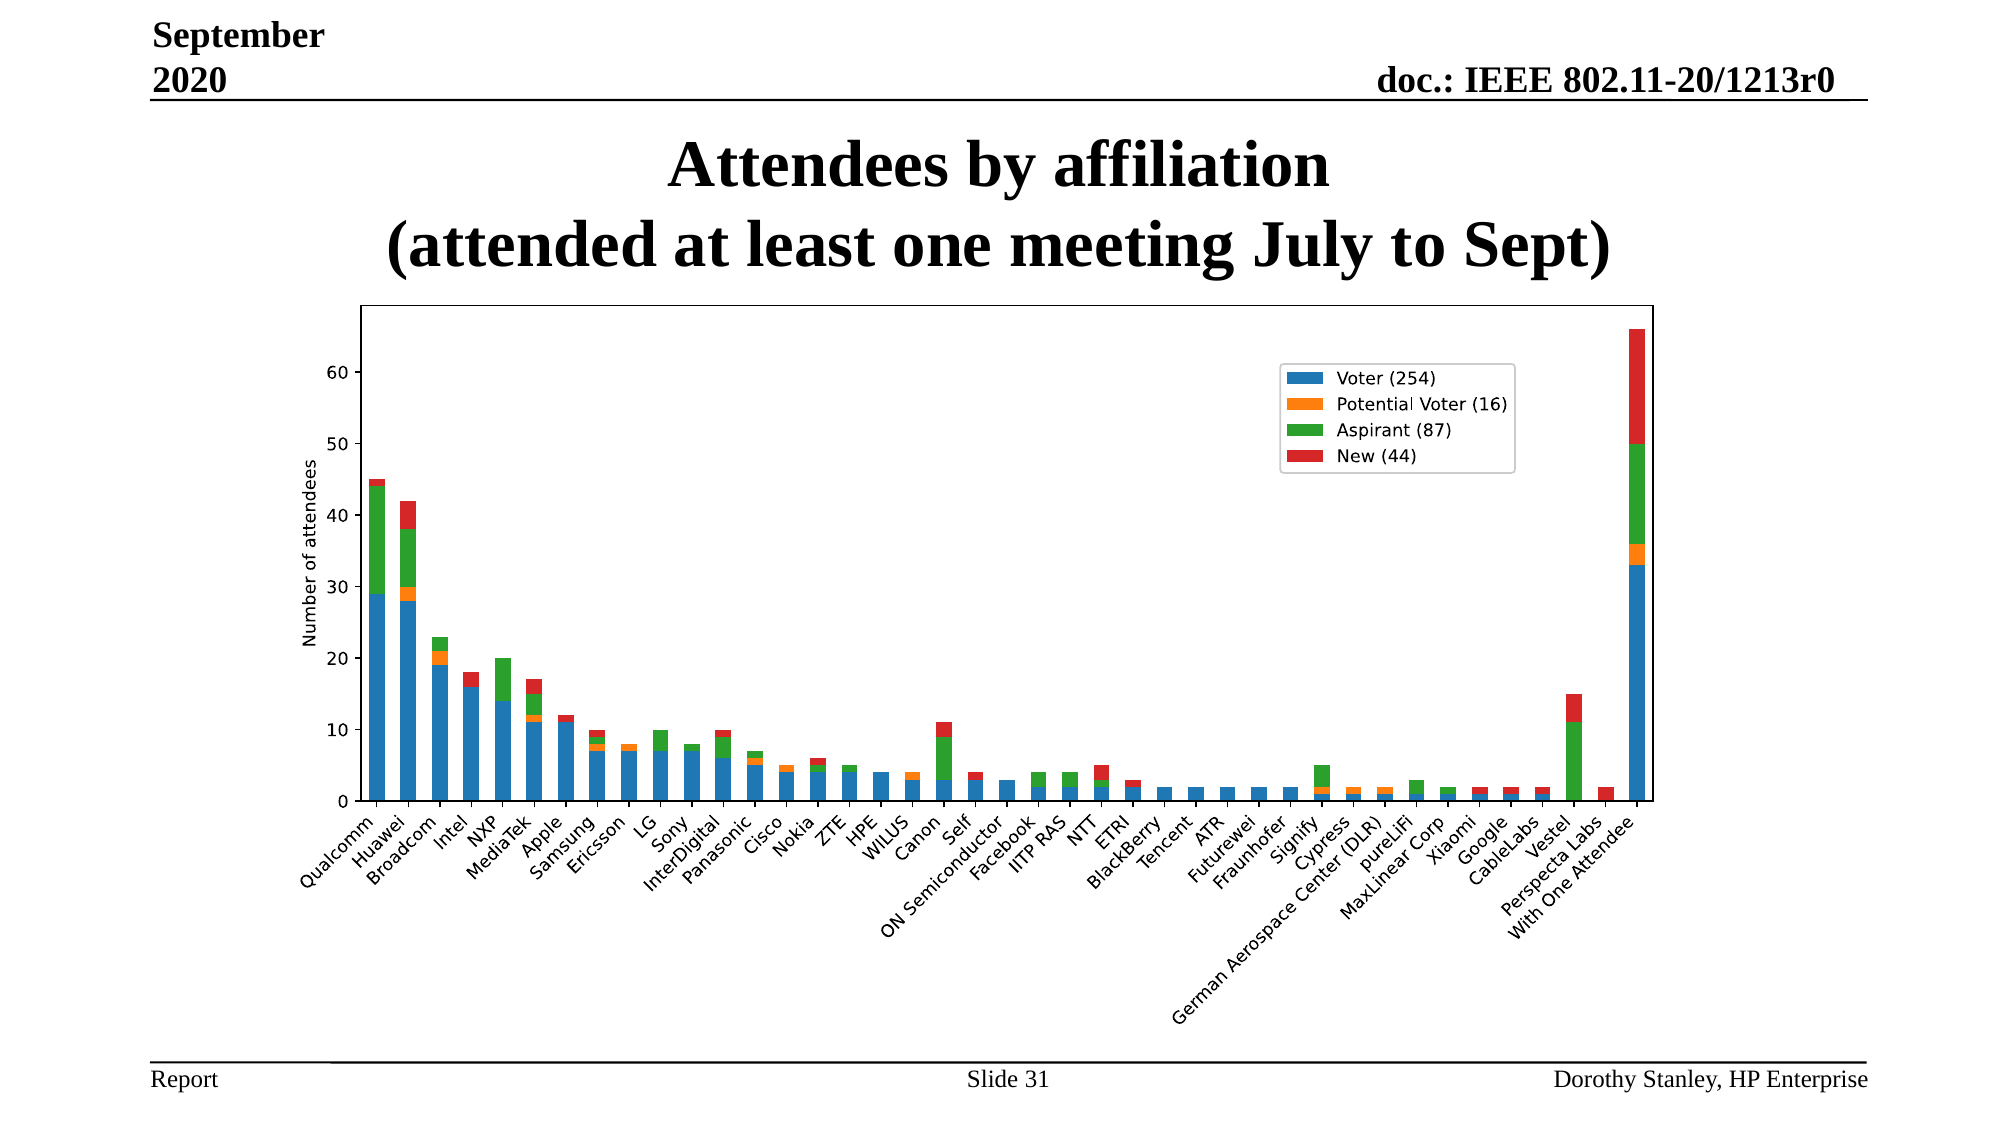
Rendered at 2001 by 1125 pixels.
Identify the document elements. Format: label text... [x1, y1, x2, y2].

title Attendees by affiliation (attended at least one meeting July to Sept) [150, 112, 1850, 288]
slide_number Slide 31 [964, 1062, 1053, 1093]
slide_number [152, 54, 406, 101]
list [274, 286, 1676, 1053]
footer Dorothy Stanley, HP Enterprise [1512, 1061, 1869, 1093]
